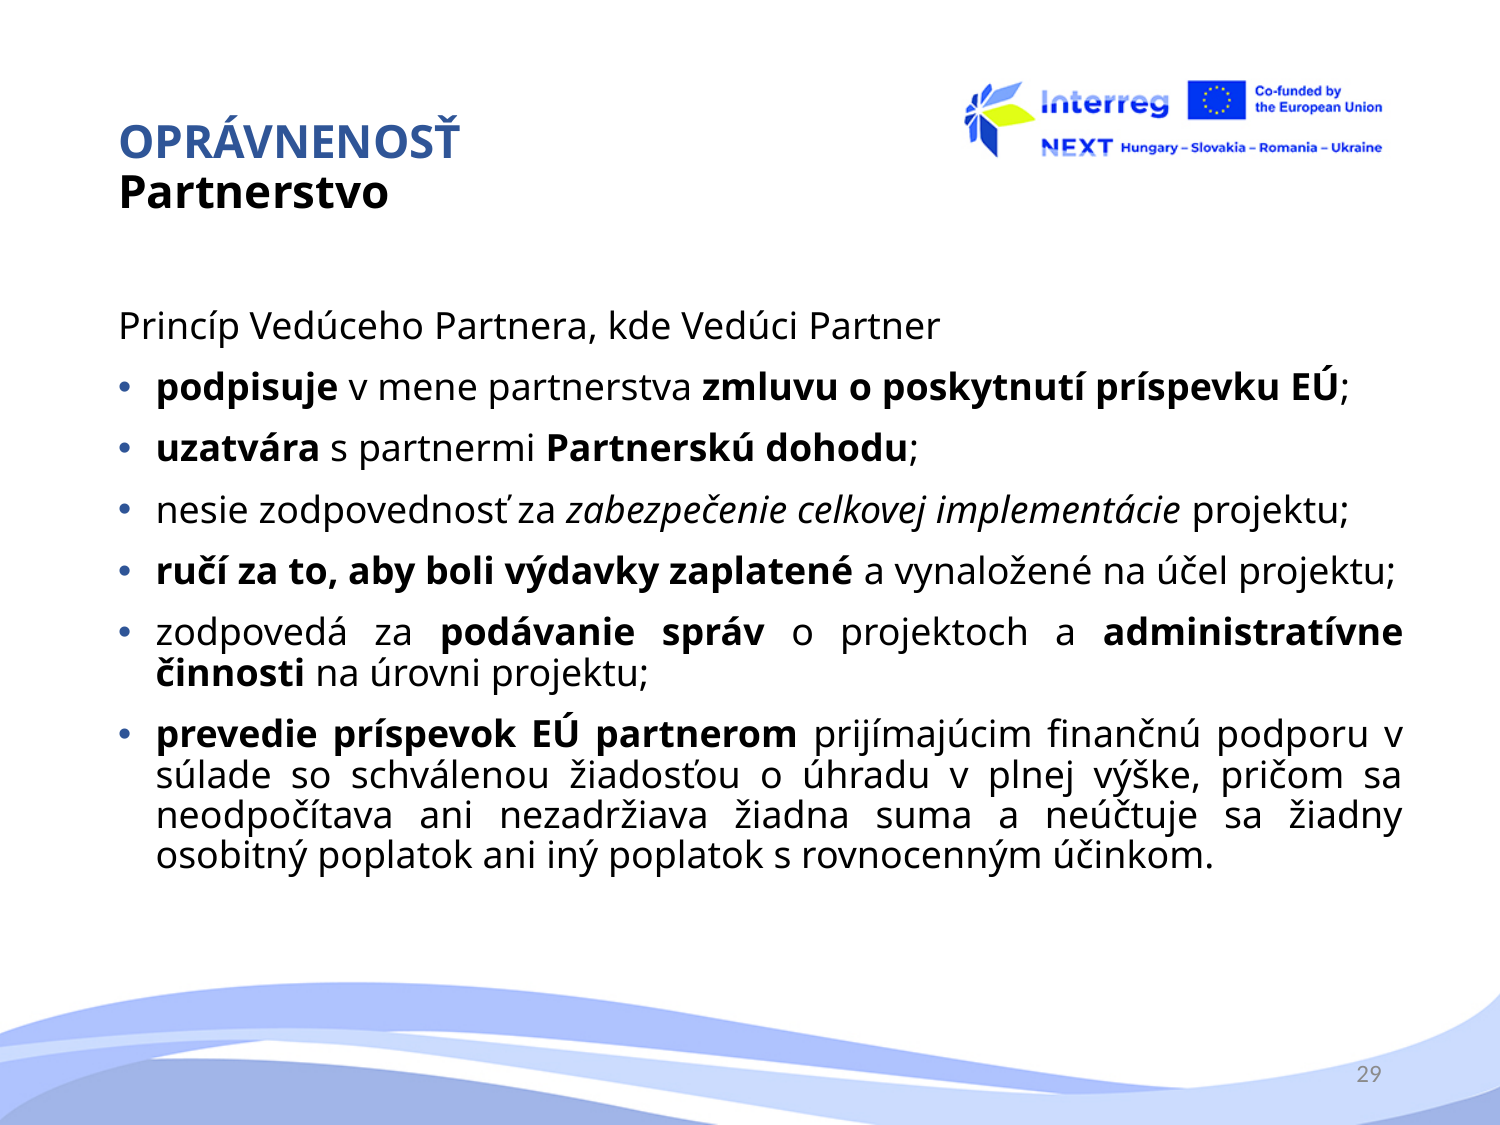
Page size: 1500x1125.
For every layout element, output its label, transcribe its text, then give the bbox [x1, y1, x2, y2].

title OPRÁVNENOSŤ Partnerstvo [103, 59, 1397, 278]
slide_number 29 [1059, 1042, 1397, 1103]
picture [0, 0, 1500, 1125]
list Princíp Vedúceho Partnera, kde Vedúci Partner podpisuje v mene partnerstva zmluvu o poskytnutí príspevku EÚ; uzatvára s partnermi Partnerskú dohodu; nesie zodpovednosť za zabezpečenie celkovej implementácie projektu; ručí za to, aby boli výdavky zaplatené a vynaložené na účel projektu; zodpovedá za podávanie správ o projektoch a administratívne činnosti na úrovni projektu; prevedie príspevok EÚ partnerom prijímajúcim finančnú podporu v súlade so schválenou žiadosťou o úhradu v plnej výške, pričom sa neodpočítava ani nezadržiava žiadna suma a neúčtuje sa žiadny osobitný poplatok ani iný poplatok s rovnocenným účinkom. [103, 299, 1419, 969]
